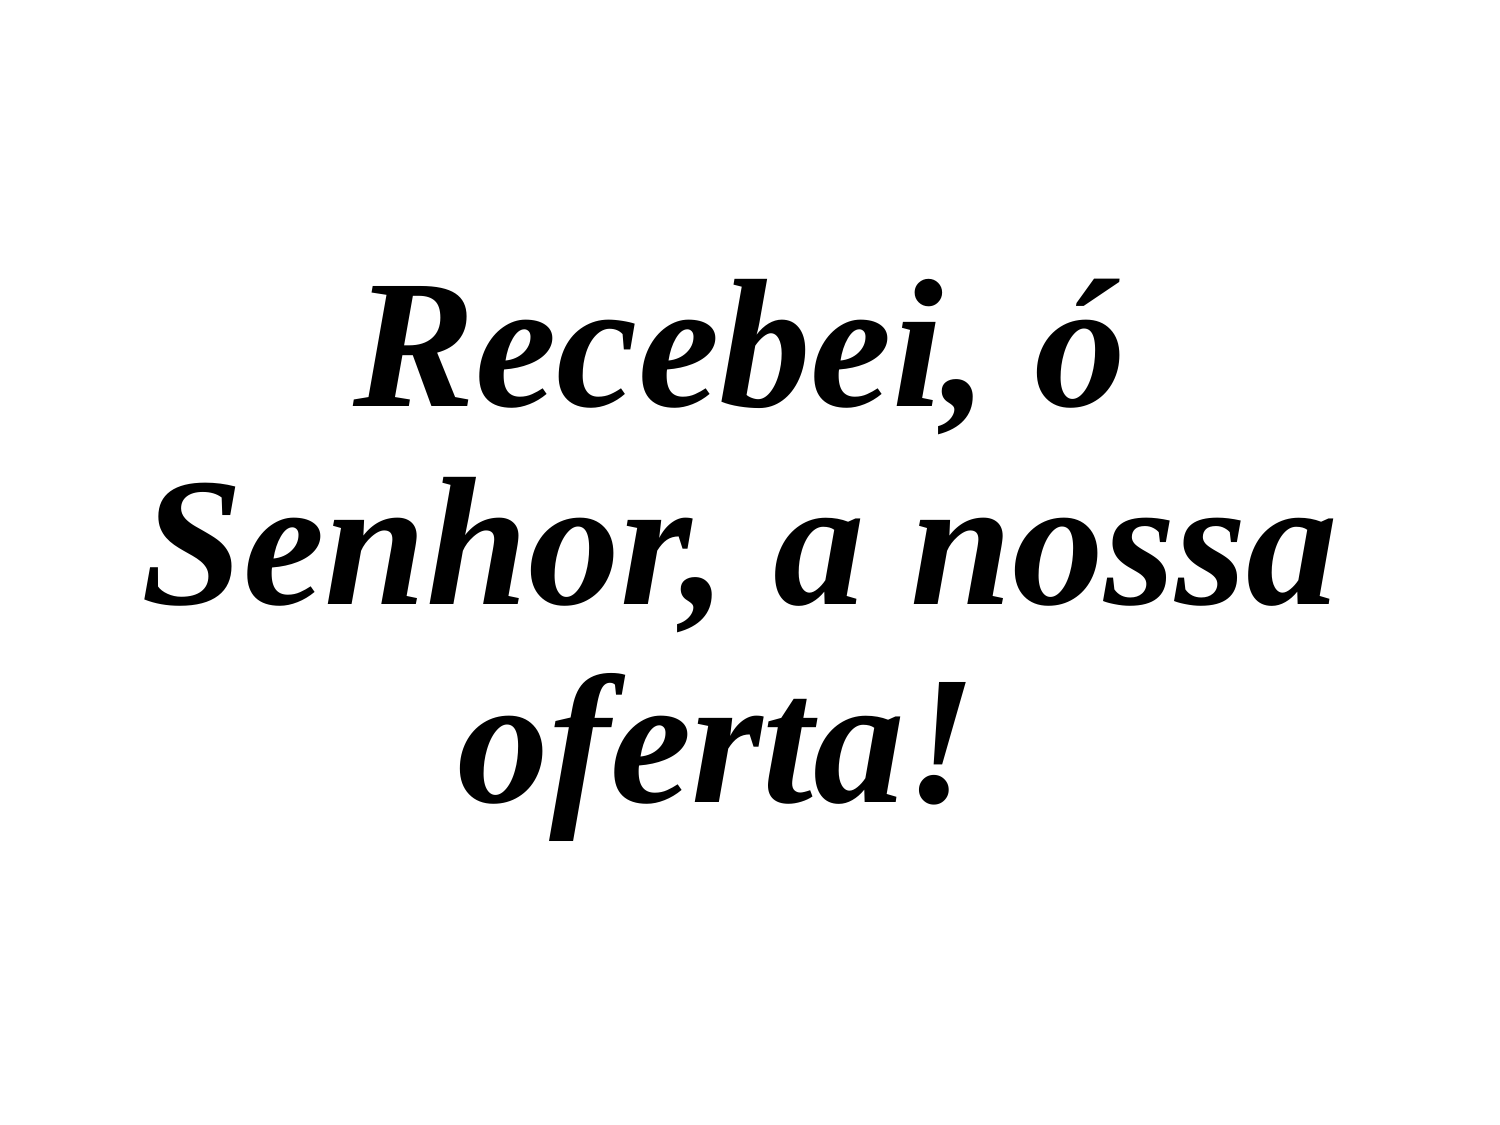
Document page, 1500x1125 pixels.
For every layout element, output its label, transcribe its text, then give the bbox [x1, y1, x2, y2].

list Recebei, ó Senhor, a nossa oferta! [83, 53, 1397, 1038]
